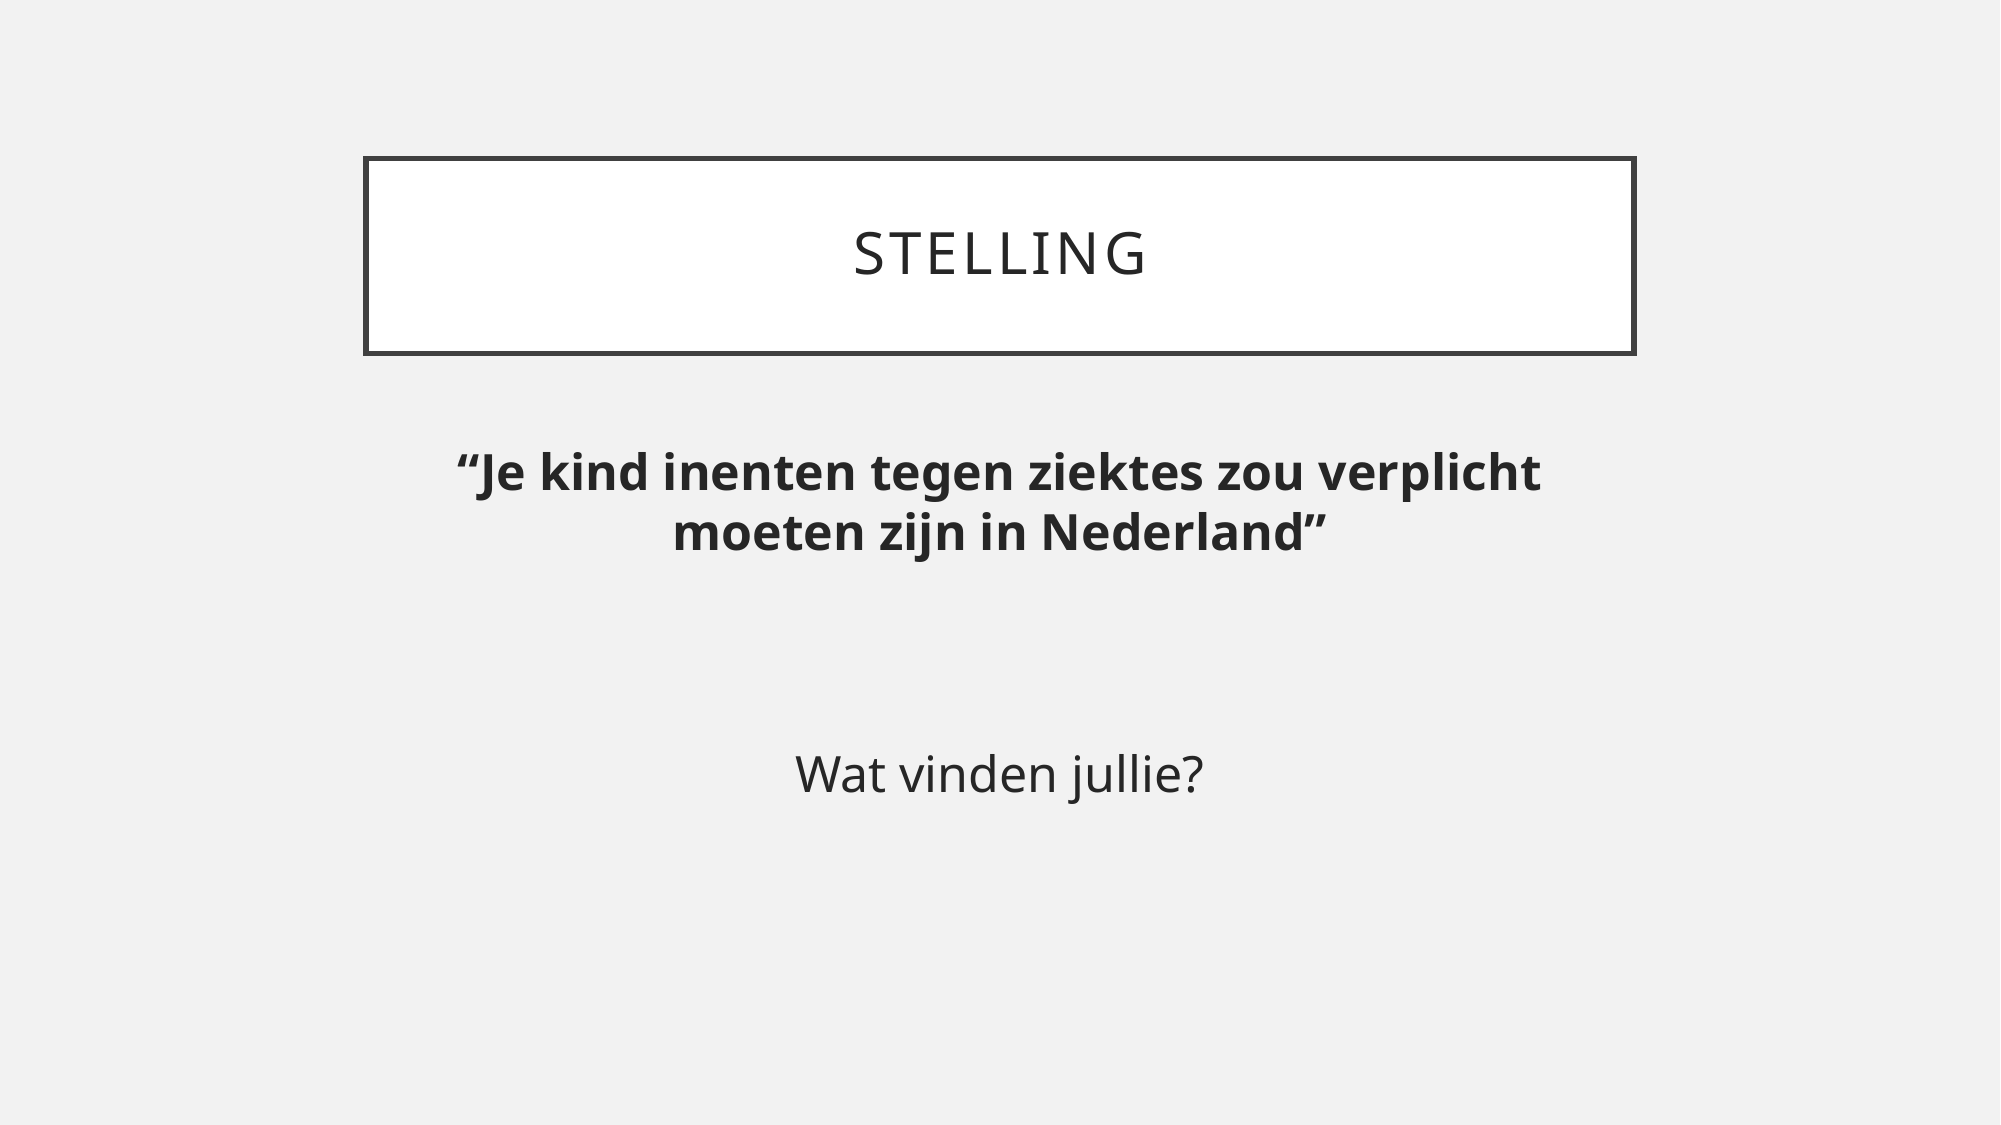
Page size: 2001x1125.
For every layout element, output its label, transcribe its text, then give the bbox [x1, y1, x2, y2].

list “Je kind inenten tegen ziektes zou verplicht moeten zijn in Nederland” Wat vinden jullie? [366, 432, 1634, 942]
title stelling [363, 156, 1637, 356]
